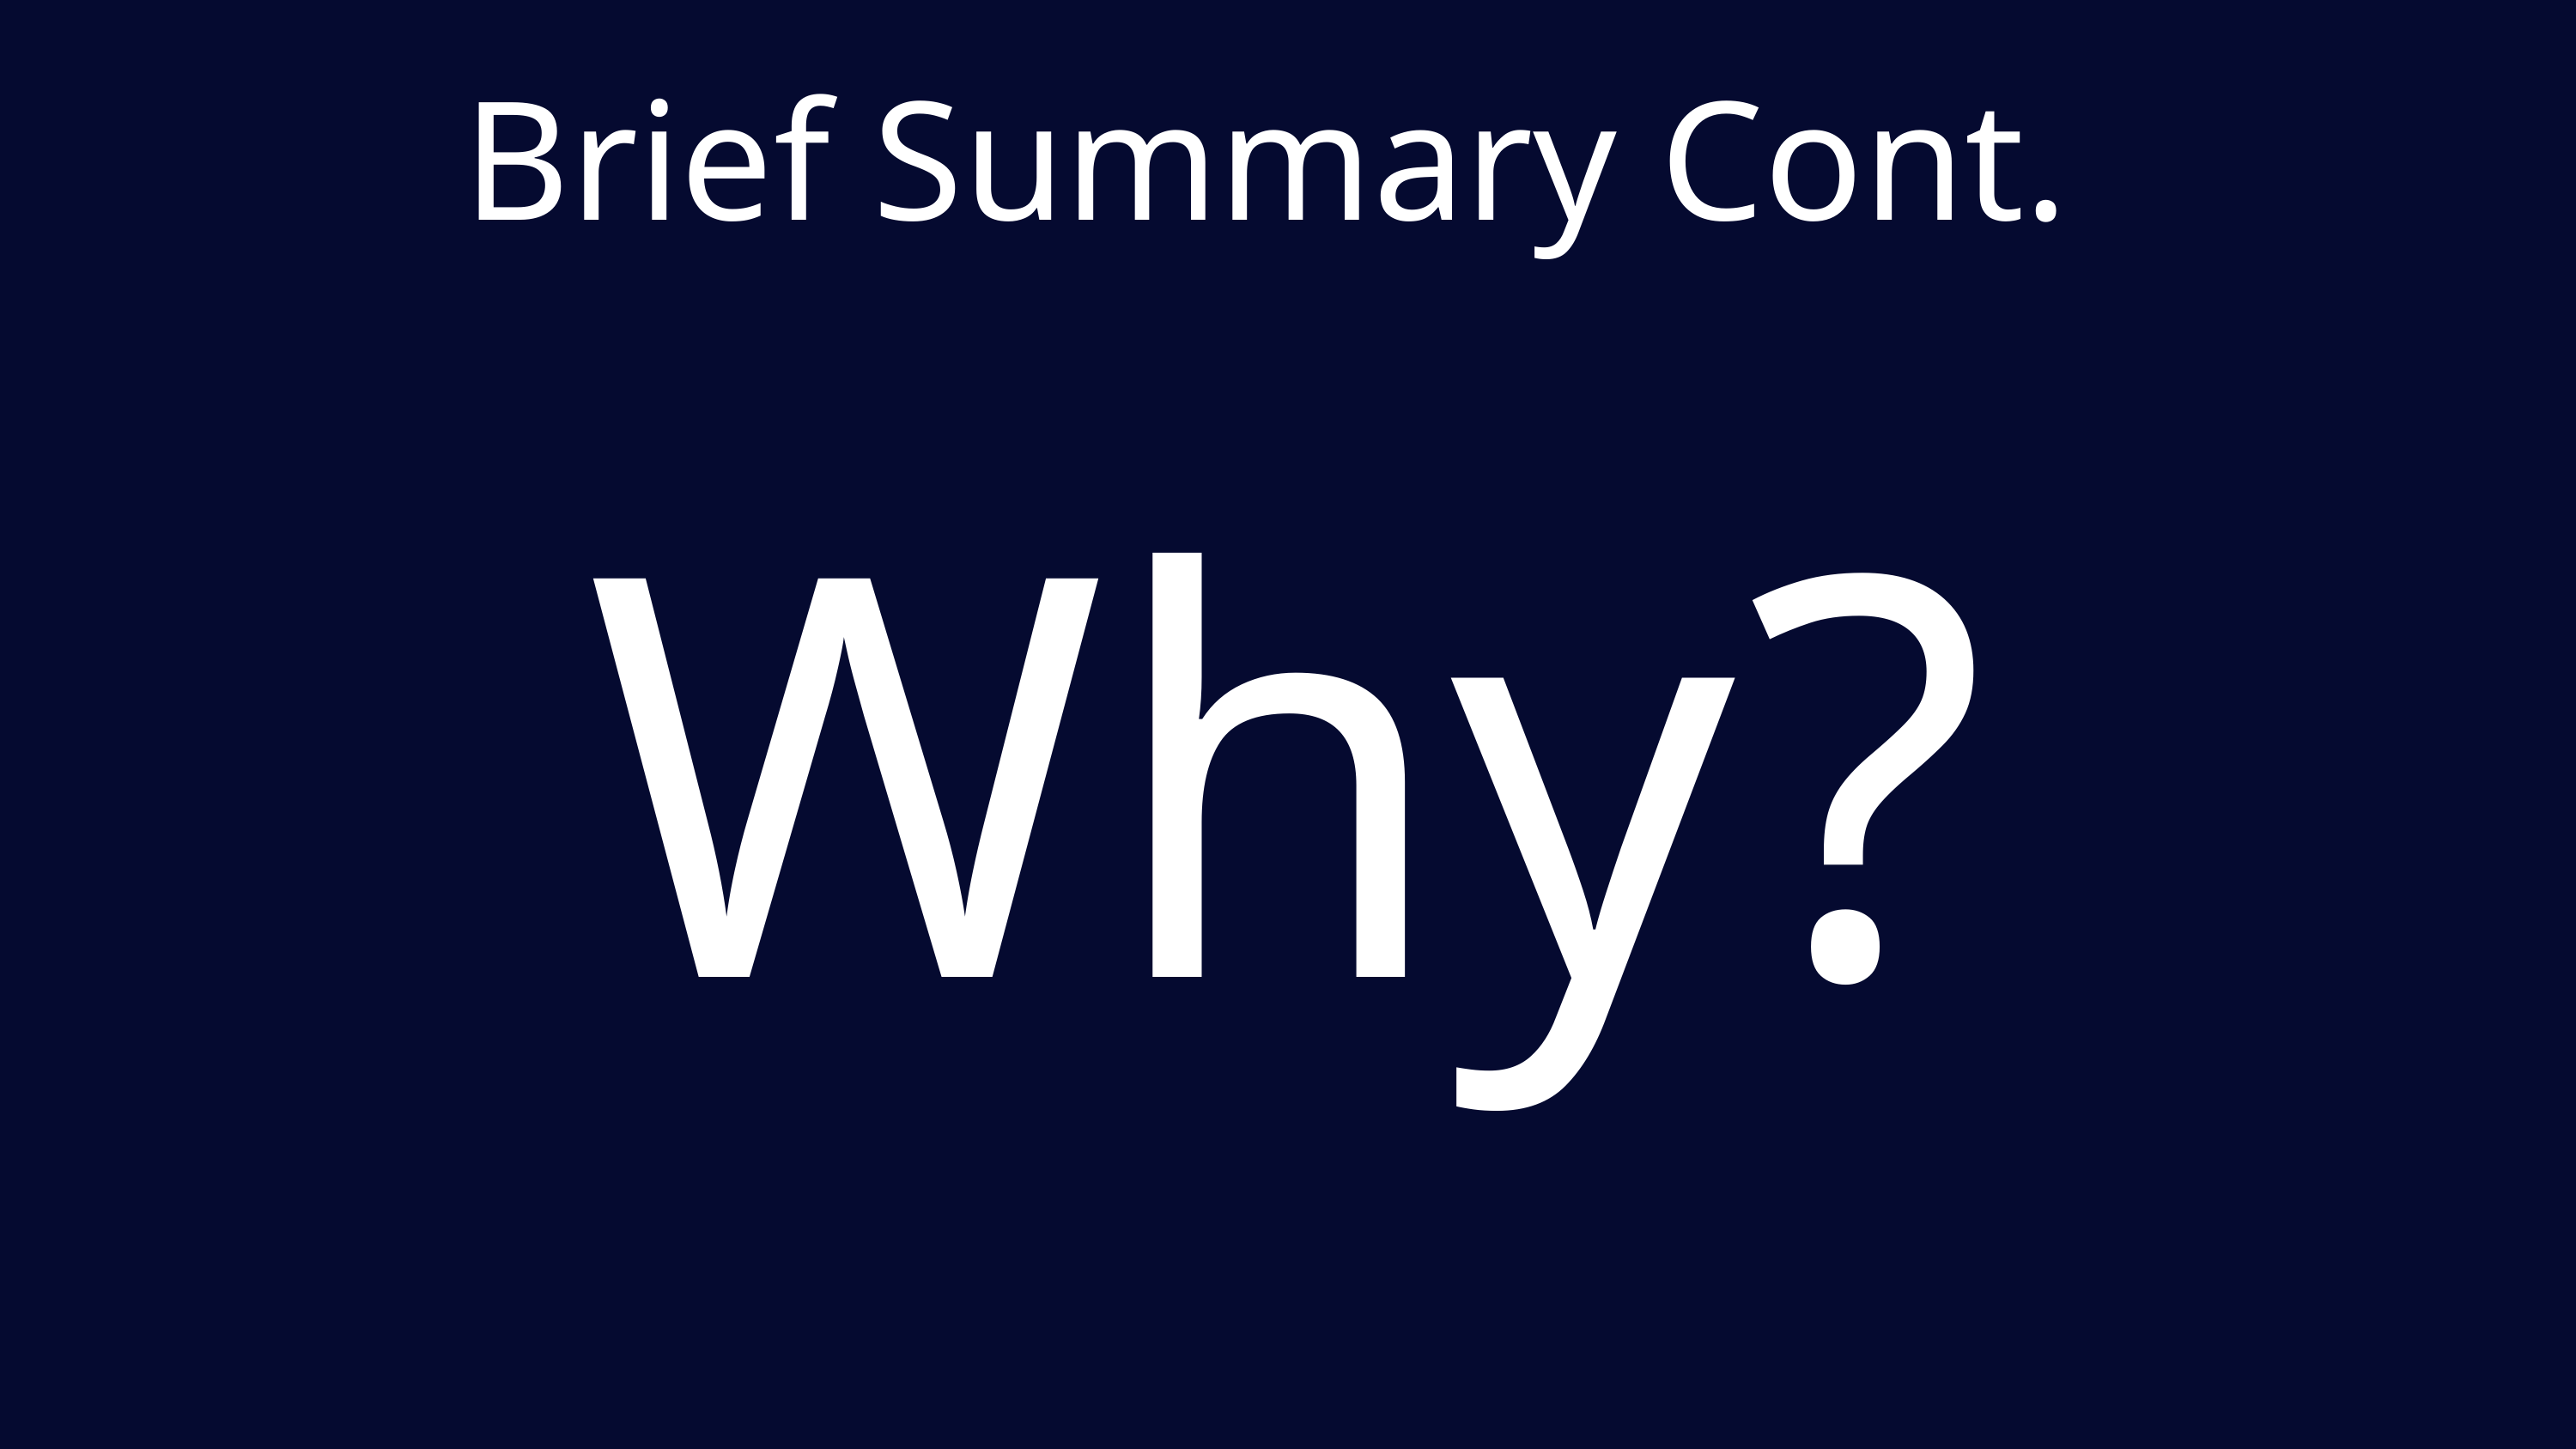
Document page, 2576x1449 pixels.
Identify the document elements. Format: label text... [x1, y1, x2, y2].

text_box Brief Summary Cont. [431, 22, 2145, 253]
text_box Why? [548, 307, 2028, 1089]
